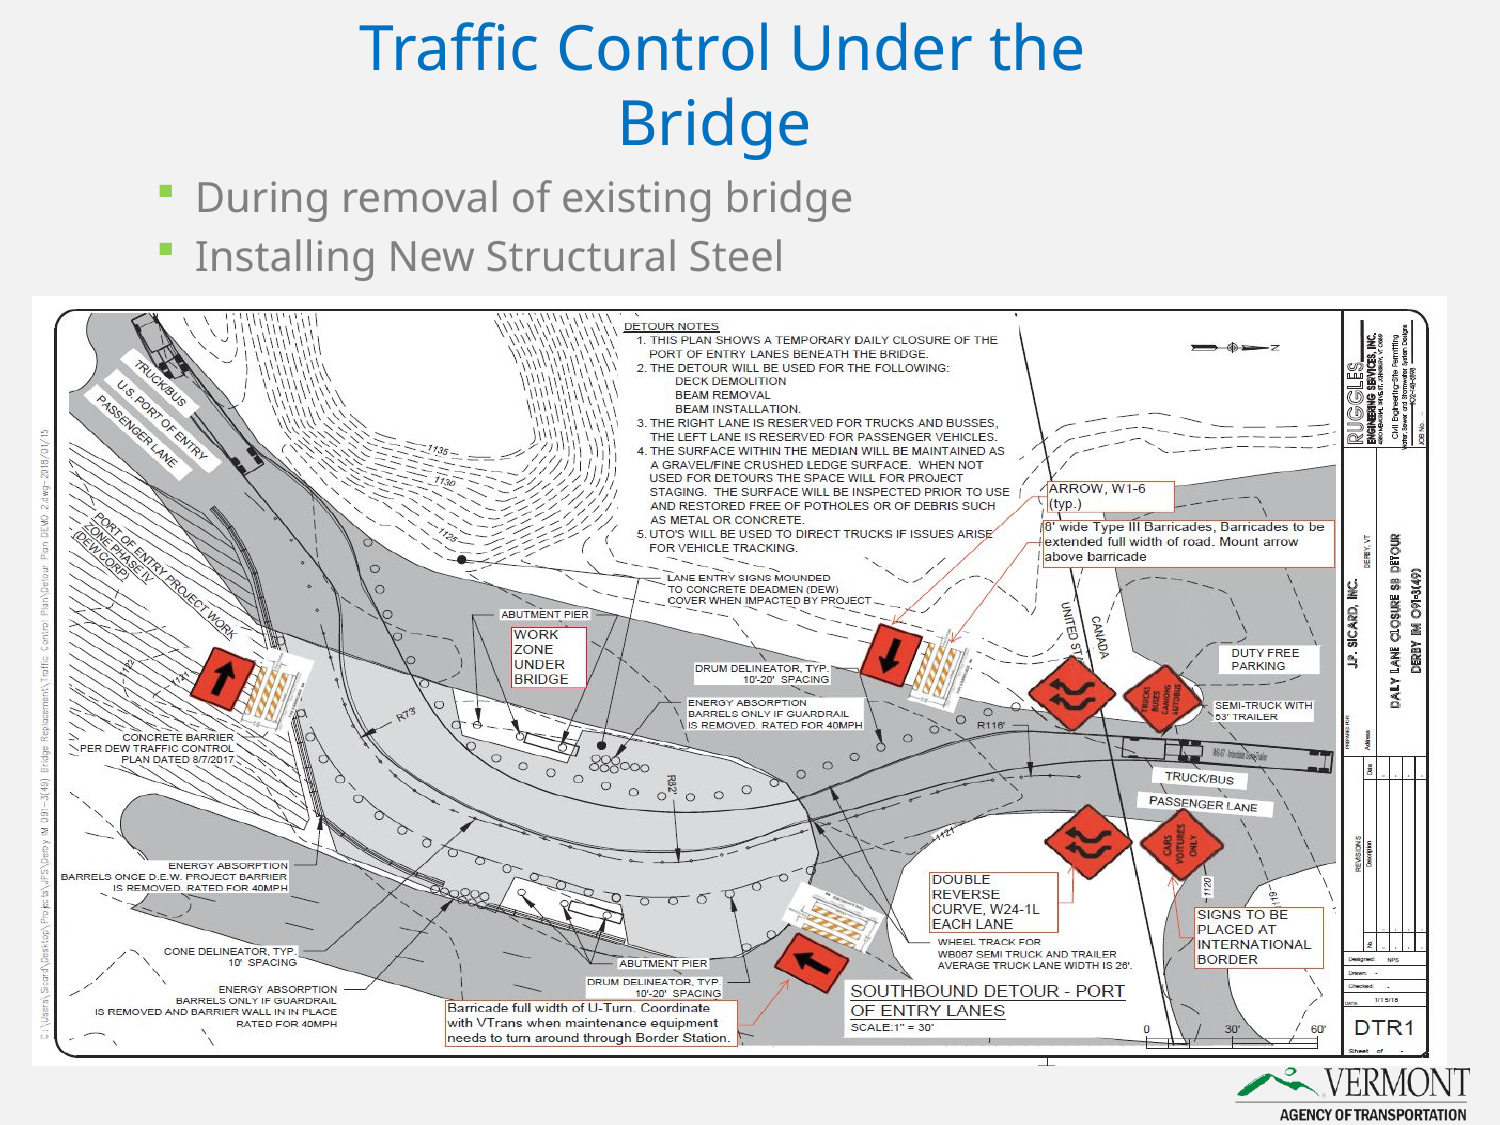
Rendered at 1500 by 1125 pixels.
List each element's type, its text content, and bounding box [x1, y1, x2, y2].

picture [31, 296, 1472, 1123]
list During removal of existing bridge Installing New Structural Steel [75, 163, 1353, 295]
title Traffic Control Under the Bridge [149, 44, 1193, 122]
